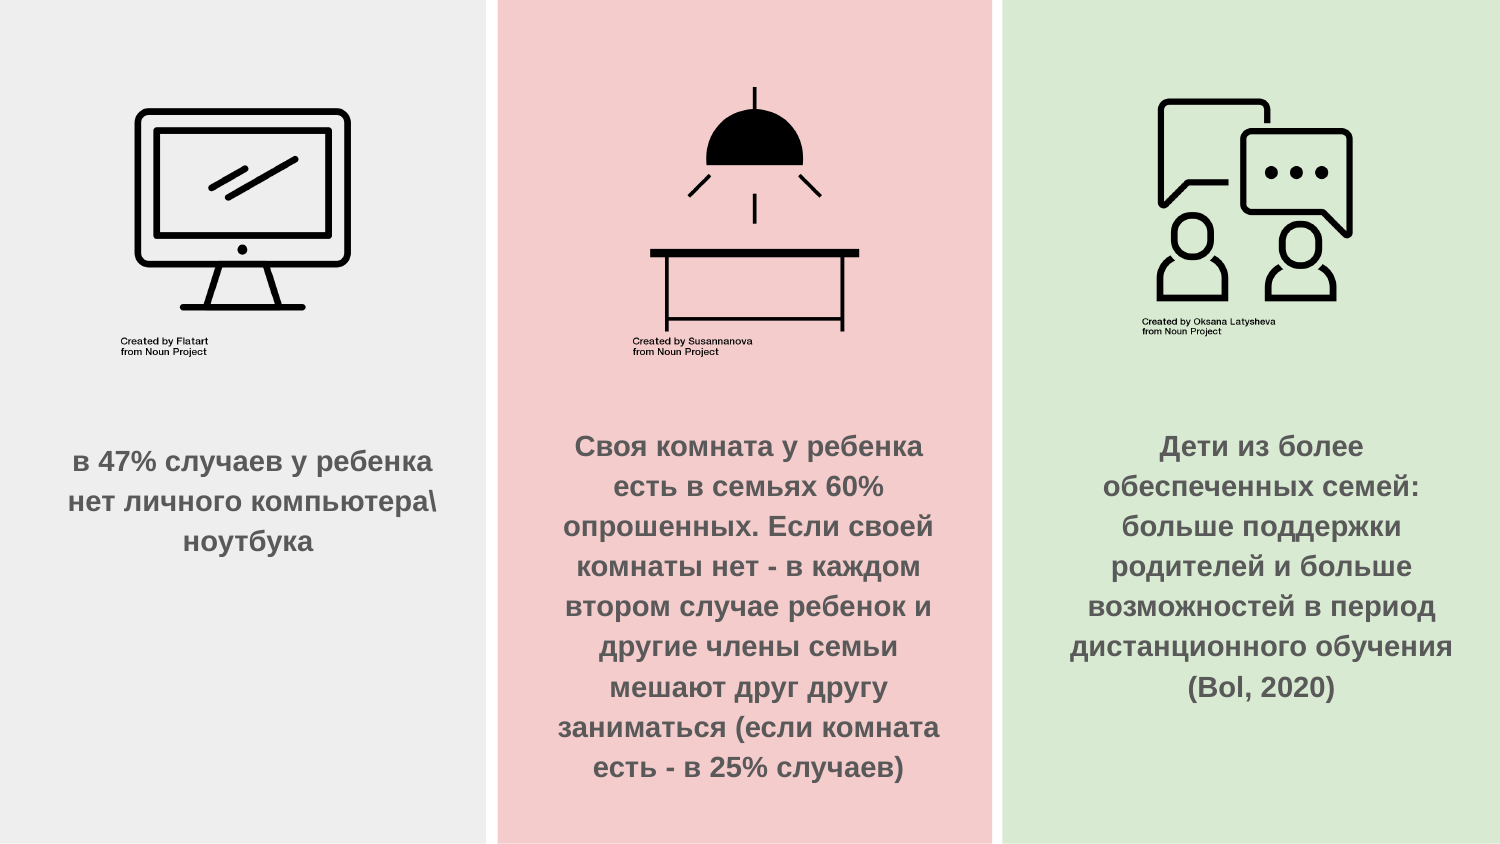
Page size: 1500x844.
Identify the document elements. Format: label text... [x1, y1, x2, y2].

picture [100, 86, 386, 372]
text_box [1002, 0, 1500, 844]
text_box [497, 0, 993, 844]
list в 47% случаев у ребенка нет личного компьютера\ноутбука [44, 421, 461, 663]
text_box [0, 0, 486, 844]
list Дети из более обеспеченных семей: больше поддержки родителей и больше возможностей в период дистанционного обучения (Bol, 2020) [1037, 406, 1487, 691]
list Своя комната у ребенка есть в семьях 60% опрошенных. Если своей комнаты нет - в каждом втором случае ребенок и другие члены семьи мешают друг другу заниматься (если комната есть - в 25% случаев) [533, 406, 964, 788]
picture [1123, 86, 1387, 350]
picture [611, 86, 897, 372]
